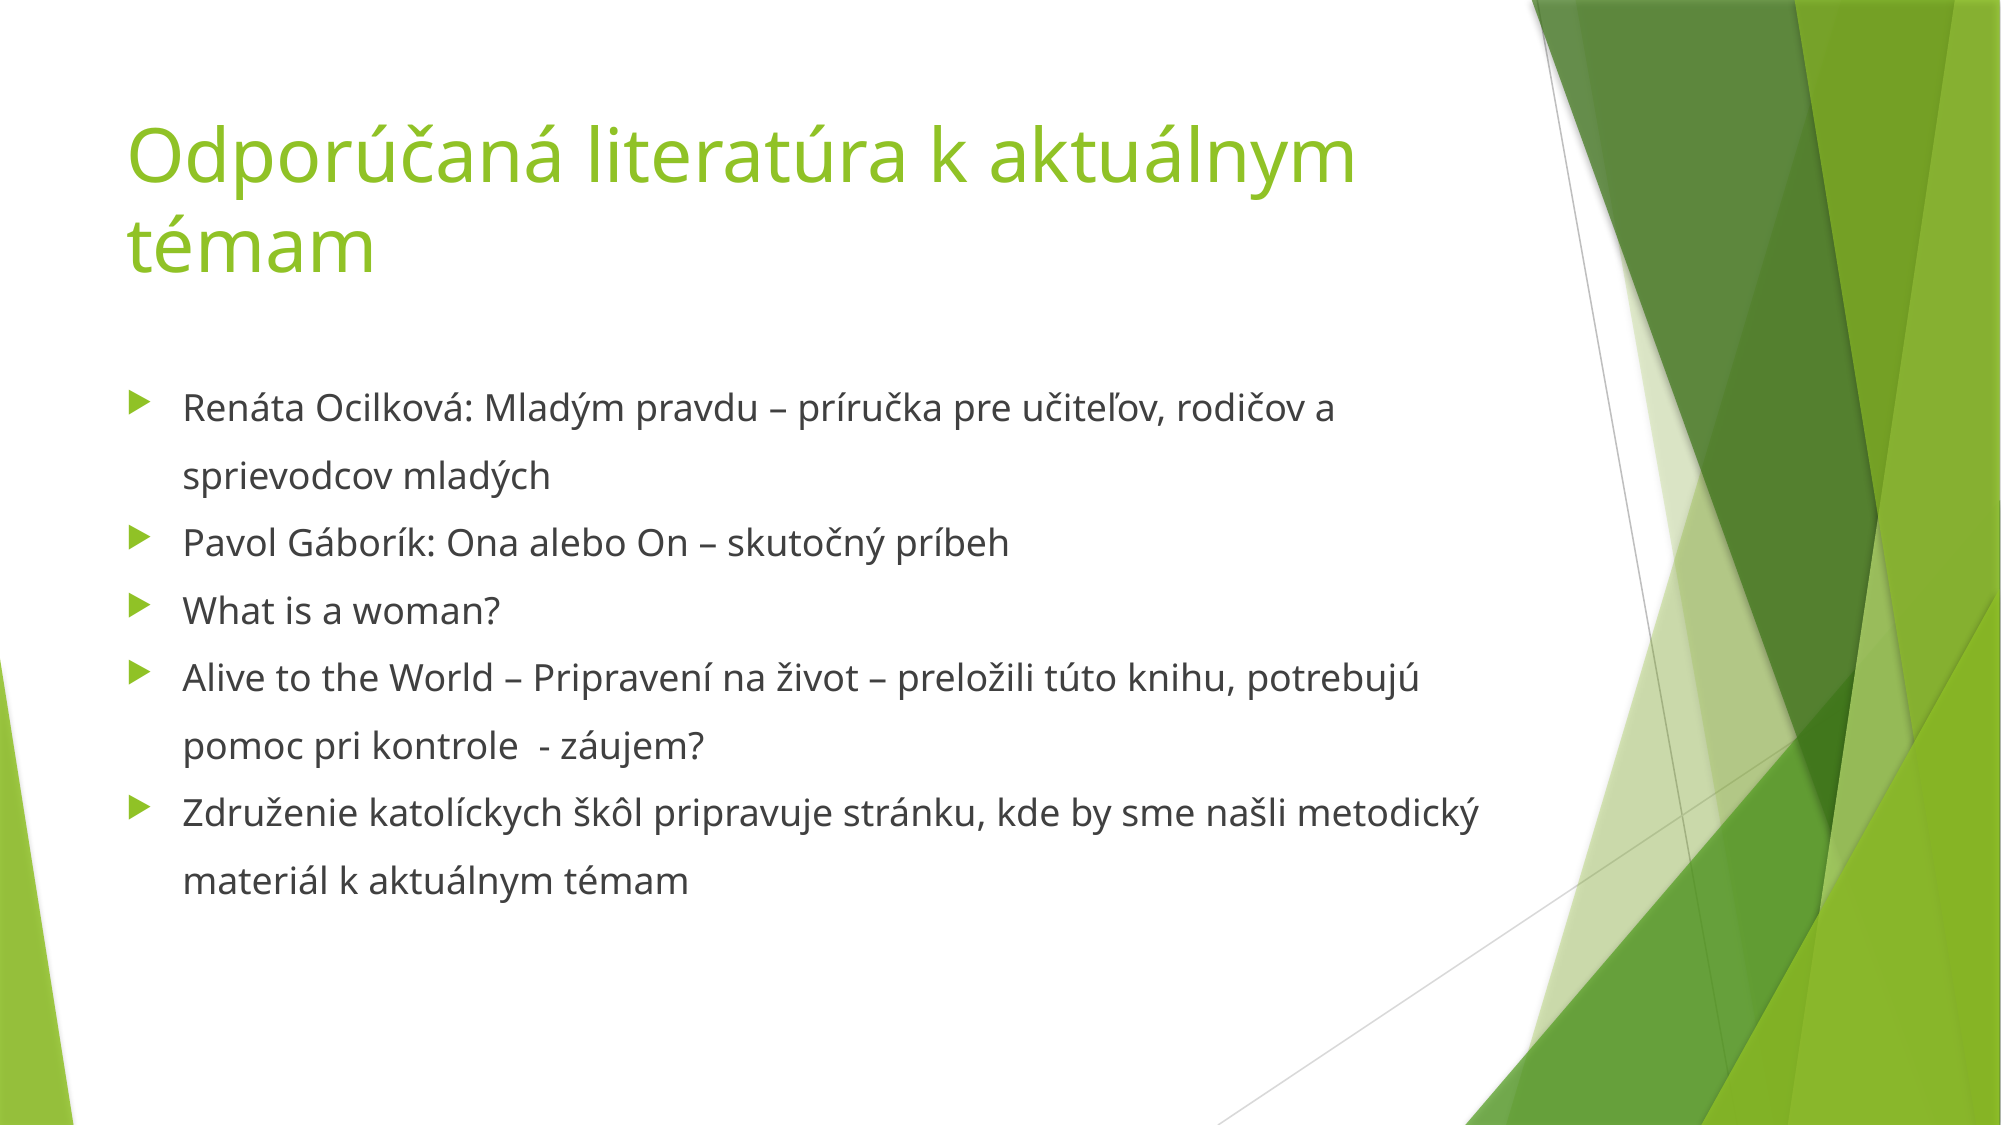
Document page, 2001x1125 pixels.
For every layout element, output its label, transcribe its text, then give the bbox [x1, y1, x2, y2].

title Odporúčaná literatúra k aktuálnym témam [111, 99, 1522, 317]
list Renáta Ocilková: Mladým pravdu – príručka pre učiteľov, rodičov a sprievodcov mladých Pavol Gáborík: Ona alebo On – skutočný príbeh What is a woman? Alive to the World – Pripravení na život – preložili túto knihu, potrebujú pomoc pri kontrole - záujem? Združenie katolíckych škôl pripravuje stránku, kde by sme našli metodický materiál k aktuálnym témam [111, 354, 1522, 992]
